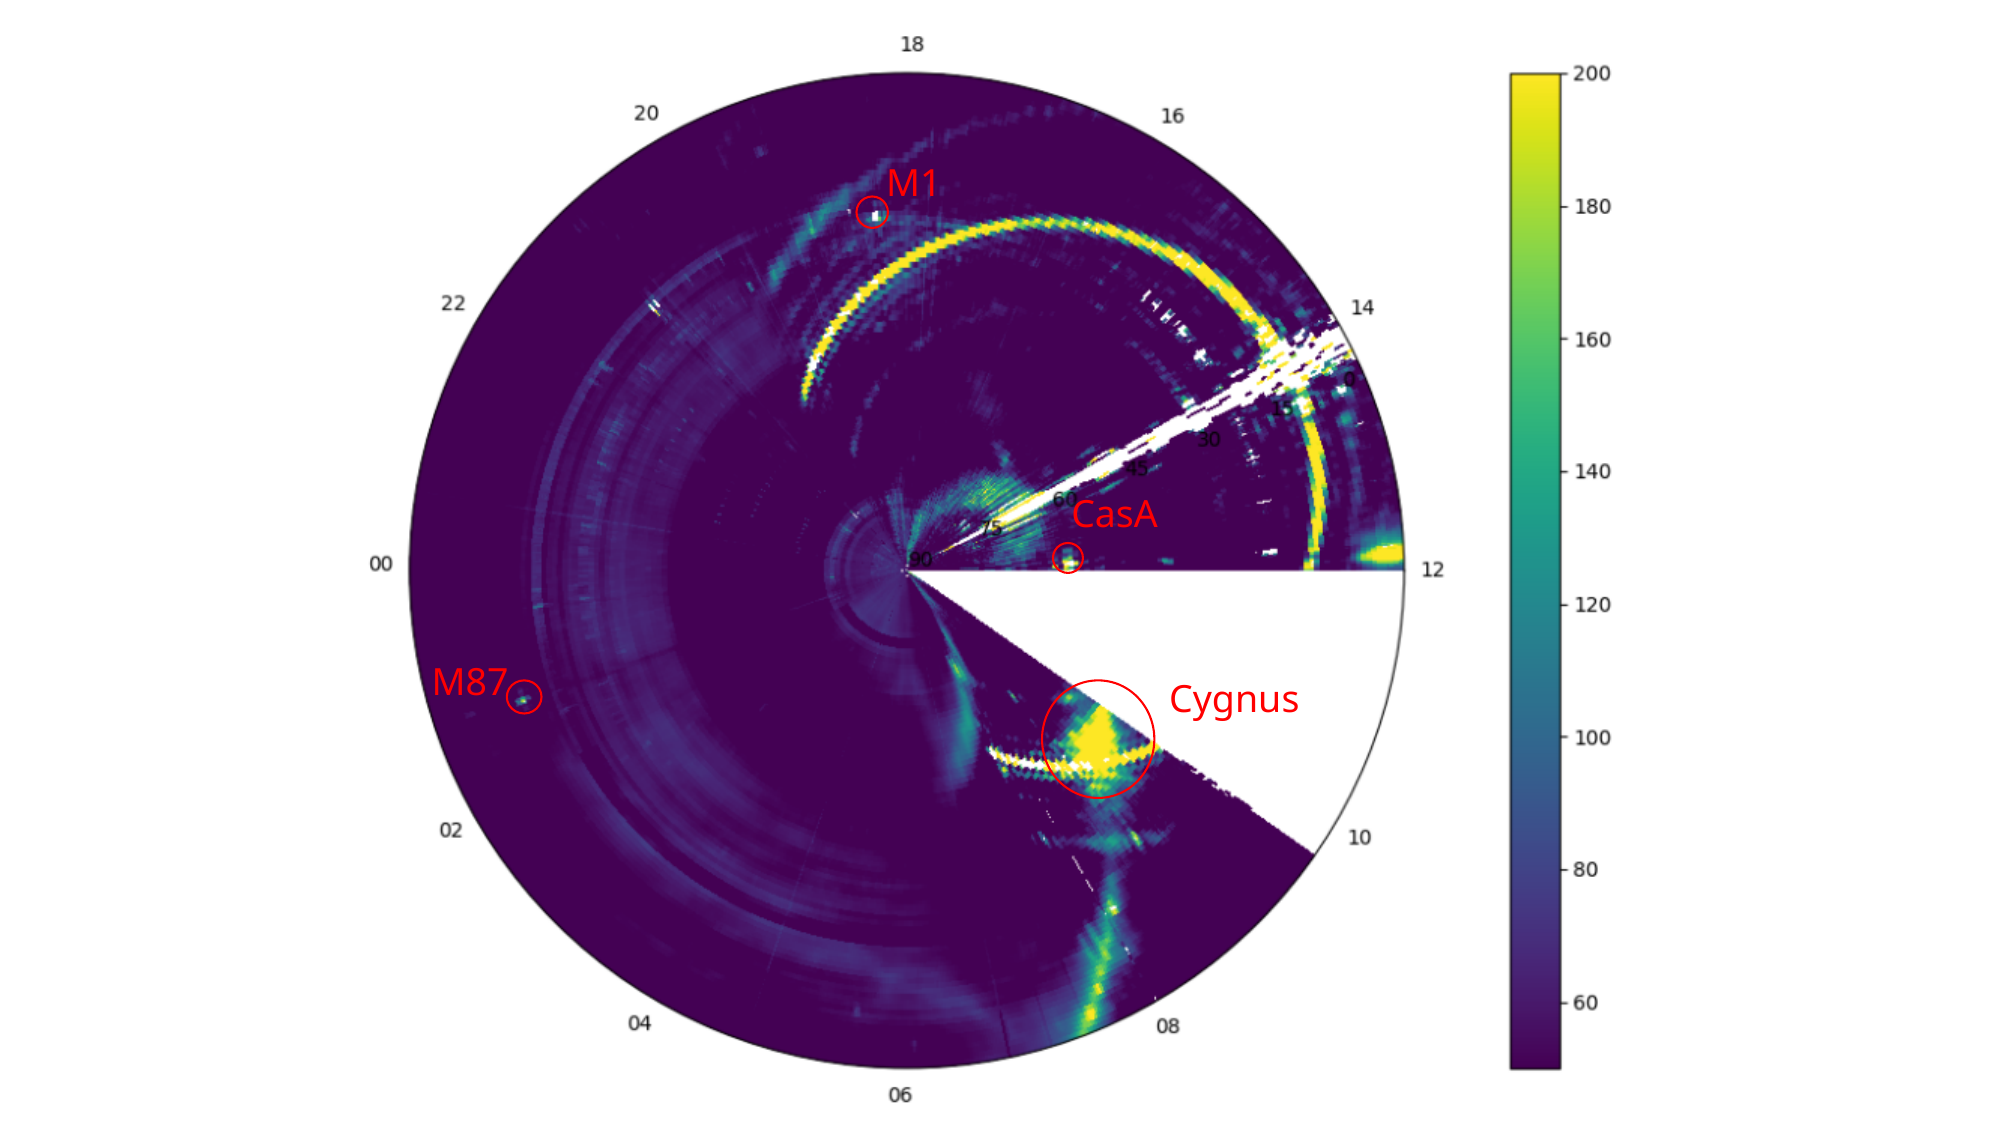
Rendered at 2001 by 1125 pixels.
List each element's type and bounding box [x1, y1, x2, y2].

picture [345, 5, 1655, 1125]
